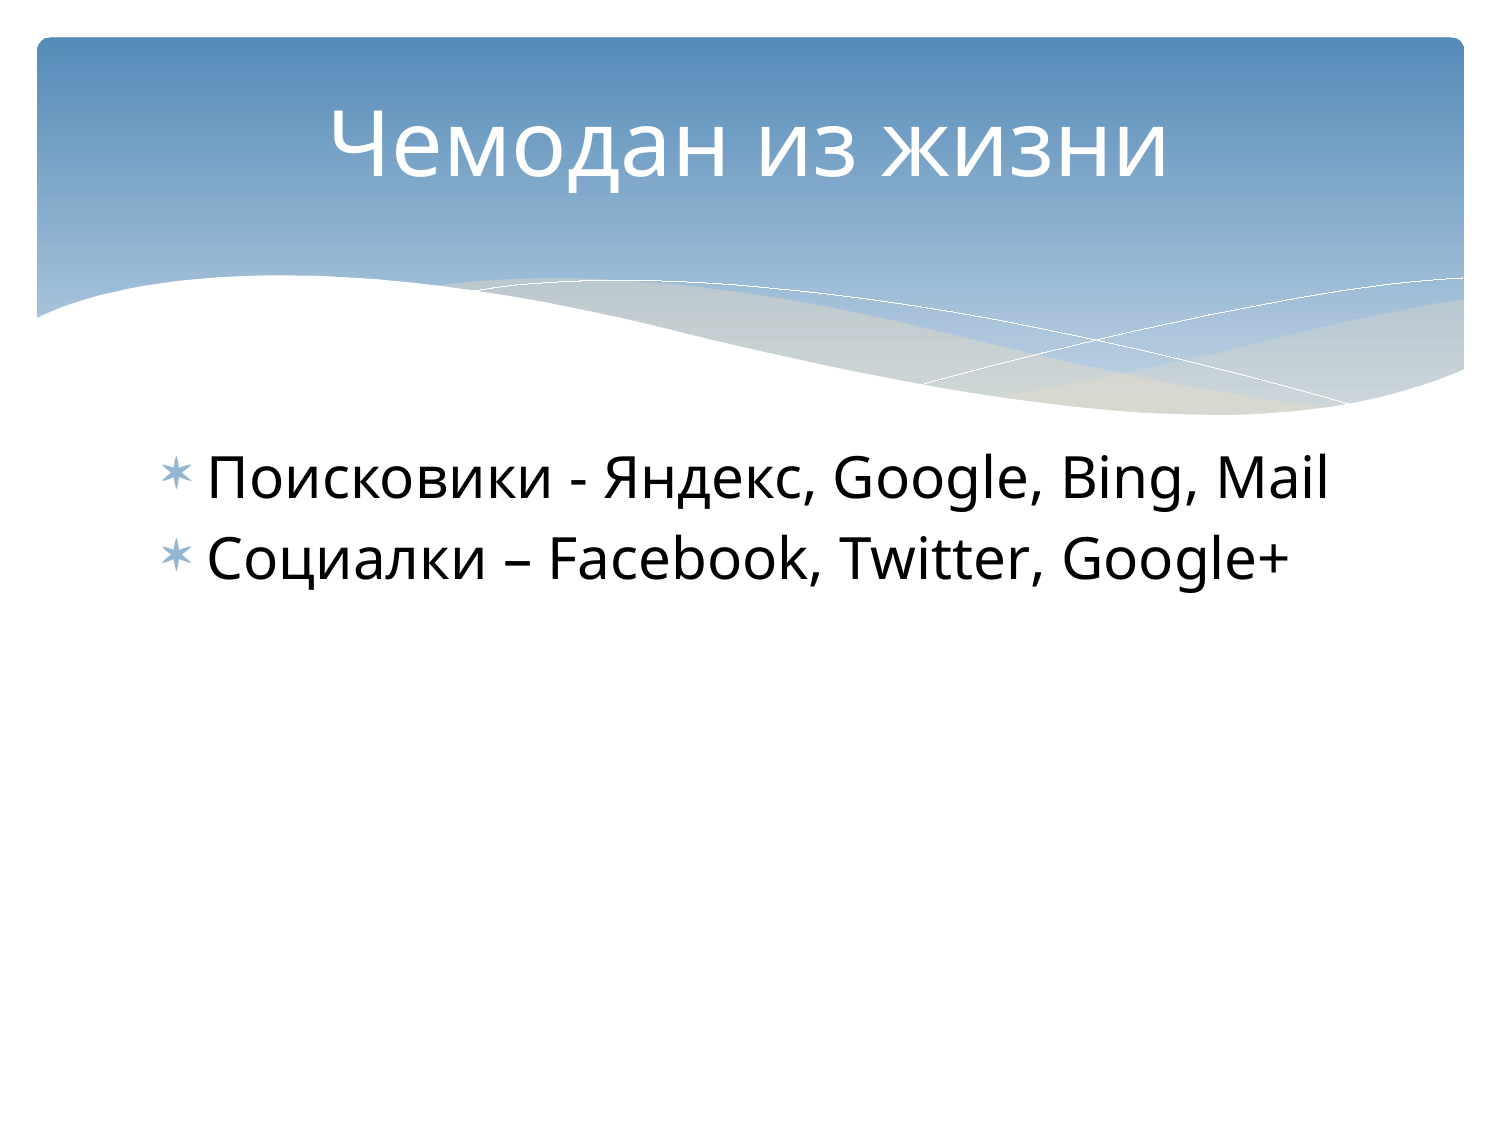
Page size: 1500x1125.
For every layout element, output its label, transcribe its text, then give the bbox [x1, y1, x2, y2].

title Чемодан из жизни [75, 55, 1425, 225]
list Поисковики - Яндекс, Google, Bing, Mail Социалки – Facebook, Twitter, Google+ [147, 432, 1363, 983]
